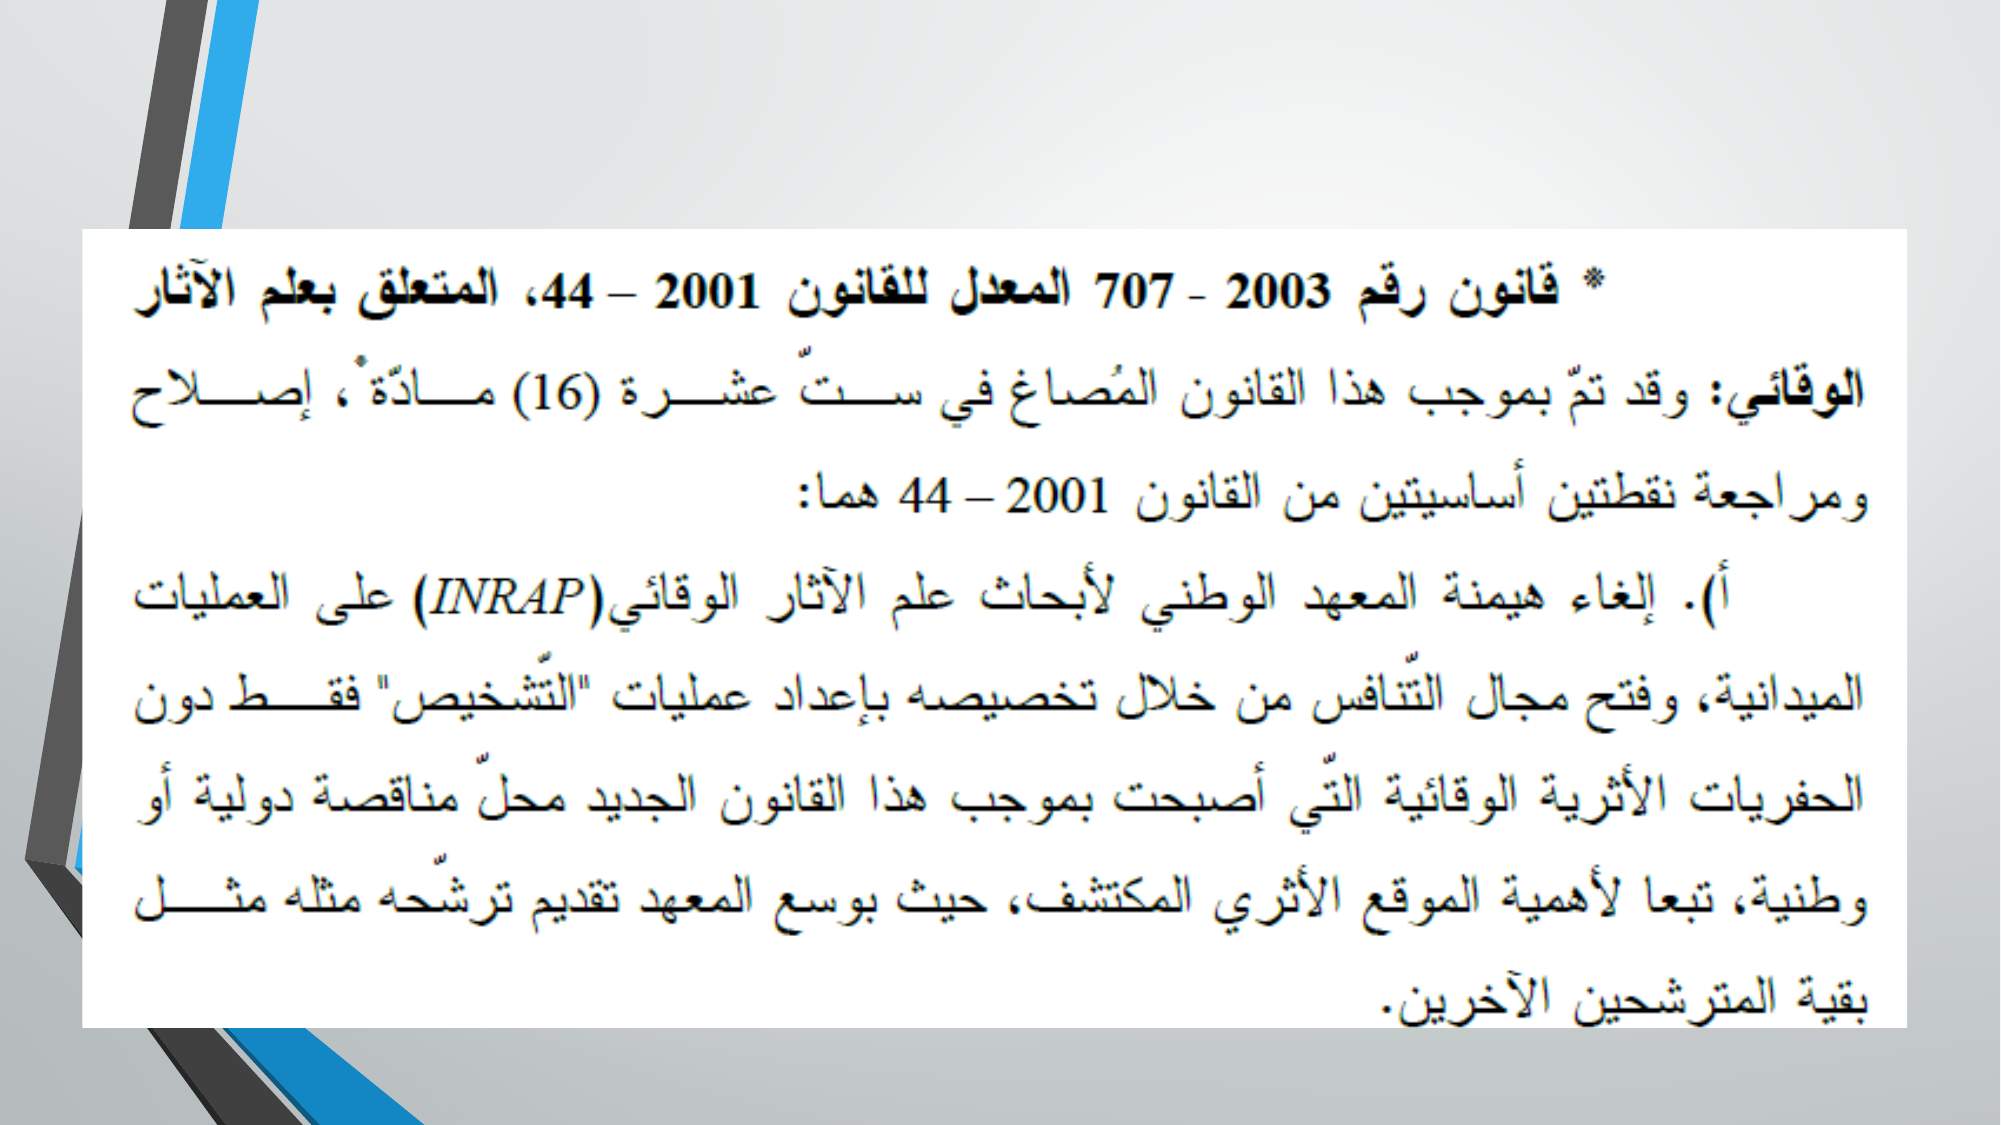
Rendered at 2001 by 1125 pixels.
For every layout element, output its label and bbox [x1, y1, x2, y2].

picture [82, 229, 1908, 1028]
